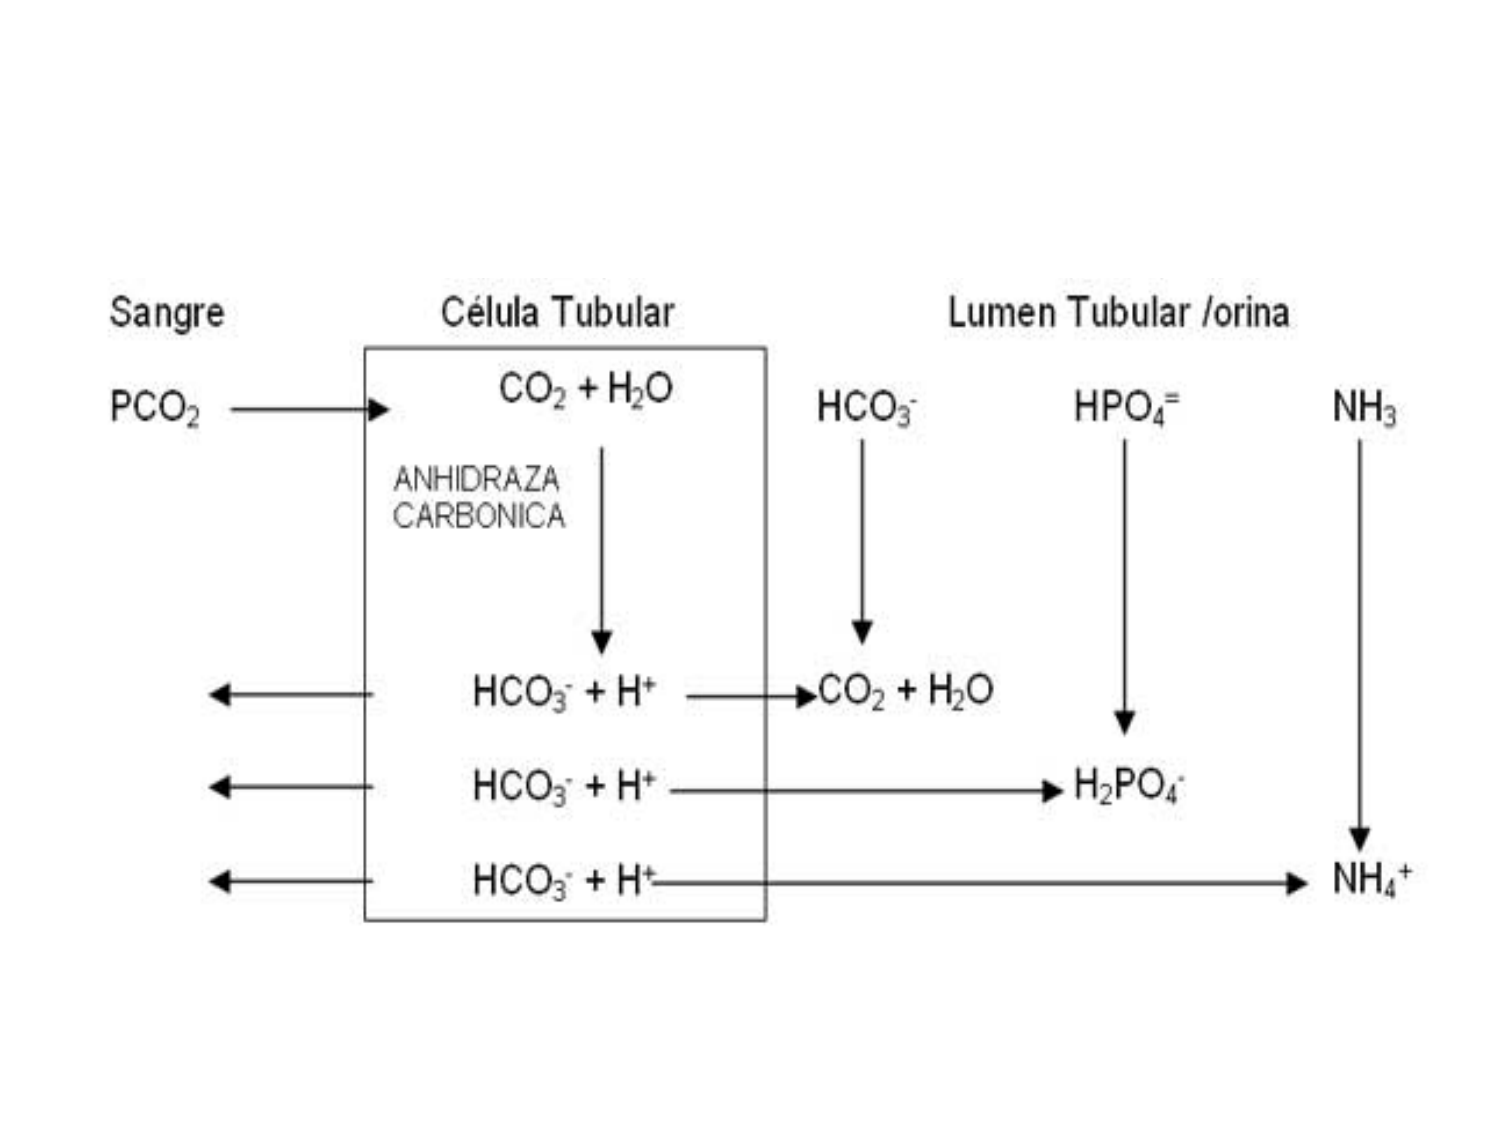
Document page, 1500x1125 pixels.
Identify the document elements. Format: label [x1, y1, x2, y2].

list [52, 278, 1448, 957]
